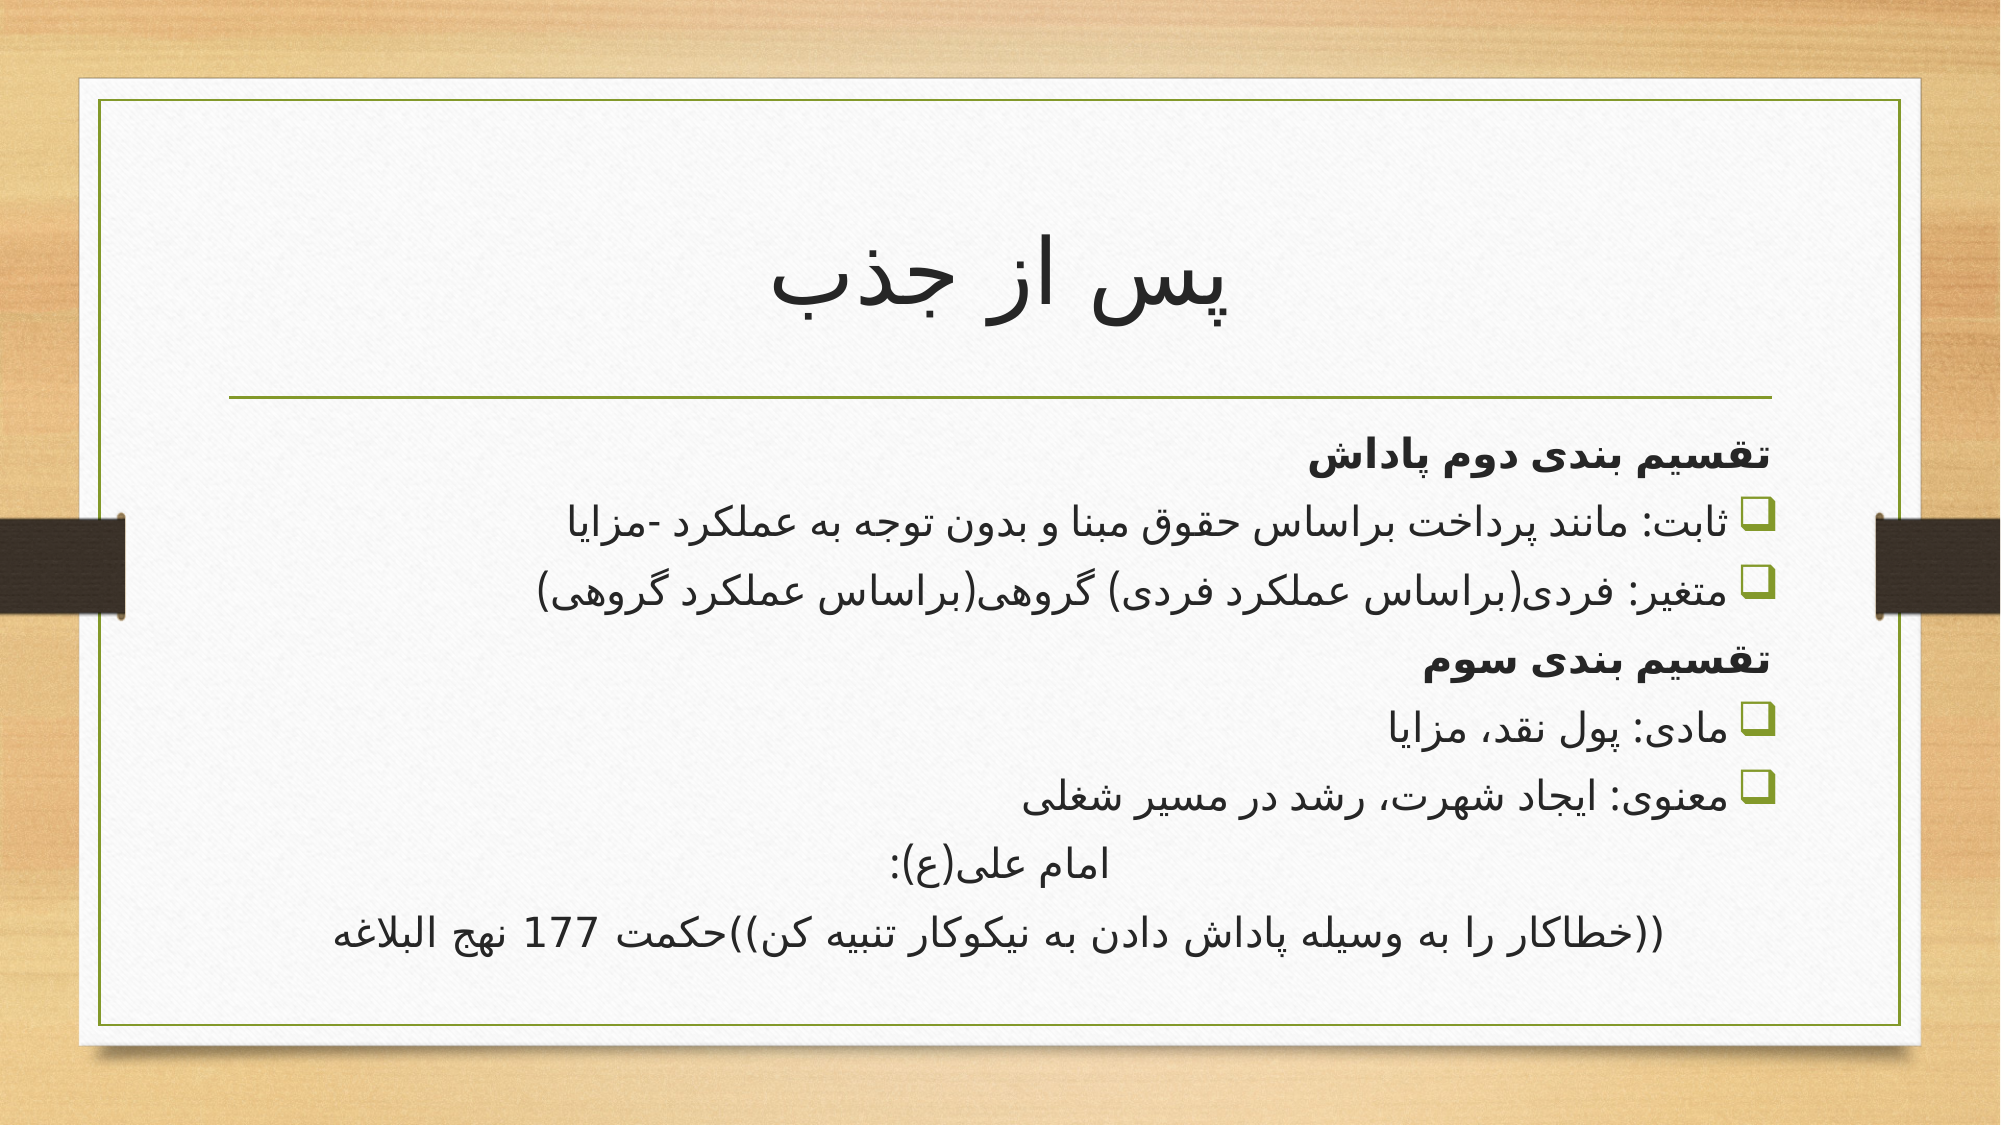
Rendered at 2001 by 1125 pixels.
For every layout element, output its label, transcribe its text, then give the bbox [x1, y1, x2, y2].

picture [0, 0, 2001, 1125]
list تقسیم بندی دوم پاداش ثابت: مانند پرداخت براساس حقوق مبنا و بدون توجه به عملکرد -مزایا متغیر: فردی(براساس عملکرد فردی) گروهی(براساس عملکرد گروهی) تقسیم بندی سوم مادی: پول نقد، مزایا معنوی: ایجاد شهرت، رشد در مسیر شغلی امام علی(ع): ((خطاکار را به وسیله پاداش دادن به نیکوکار تنبیه کن))حکمت 177 نهج البلاغه [212, 419, 1788, 964]
title پس از جذب [212, 161, 1788, 375]
